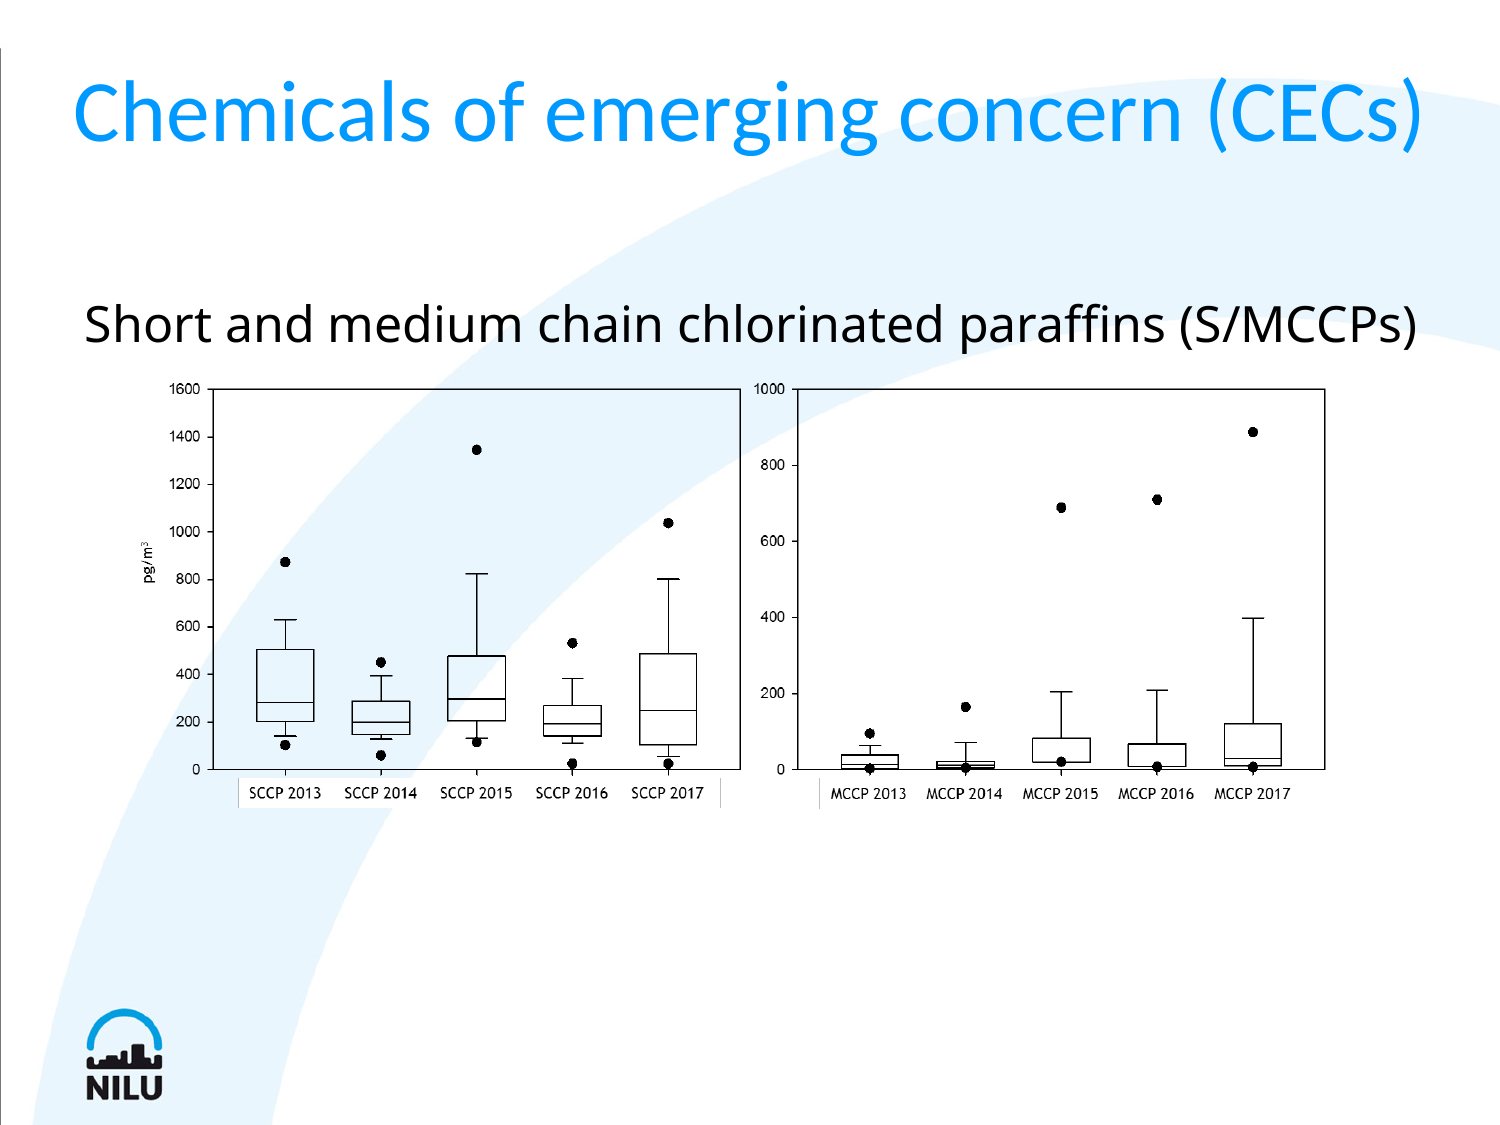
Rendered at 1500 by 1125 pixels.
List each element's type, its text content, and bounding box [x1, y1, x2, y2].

picture [0, 0, 1500, 1125]
text_box Short and medium chain chlorinated paraffins (S/MCCPs) [70, 284, 1433, 360]
title Chemicals of emerging concern (CECs) [58, 12, 1444, 201]
